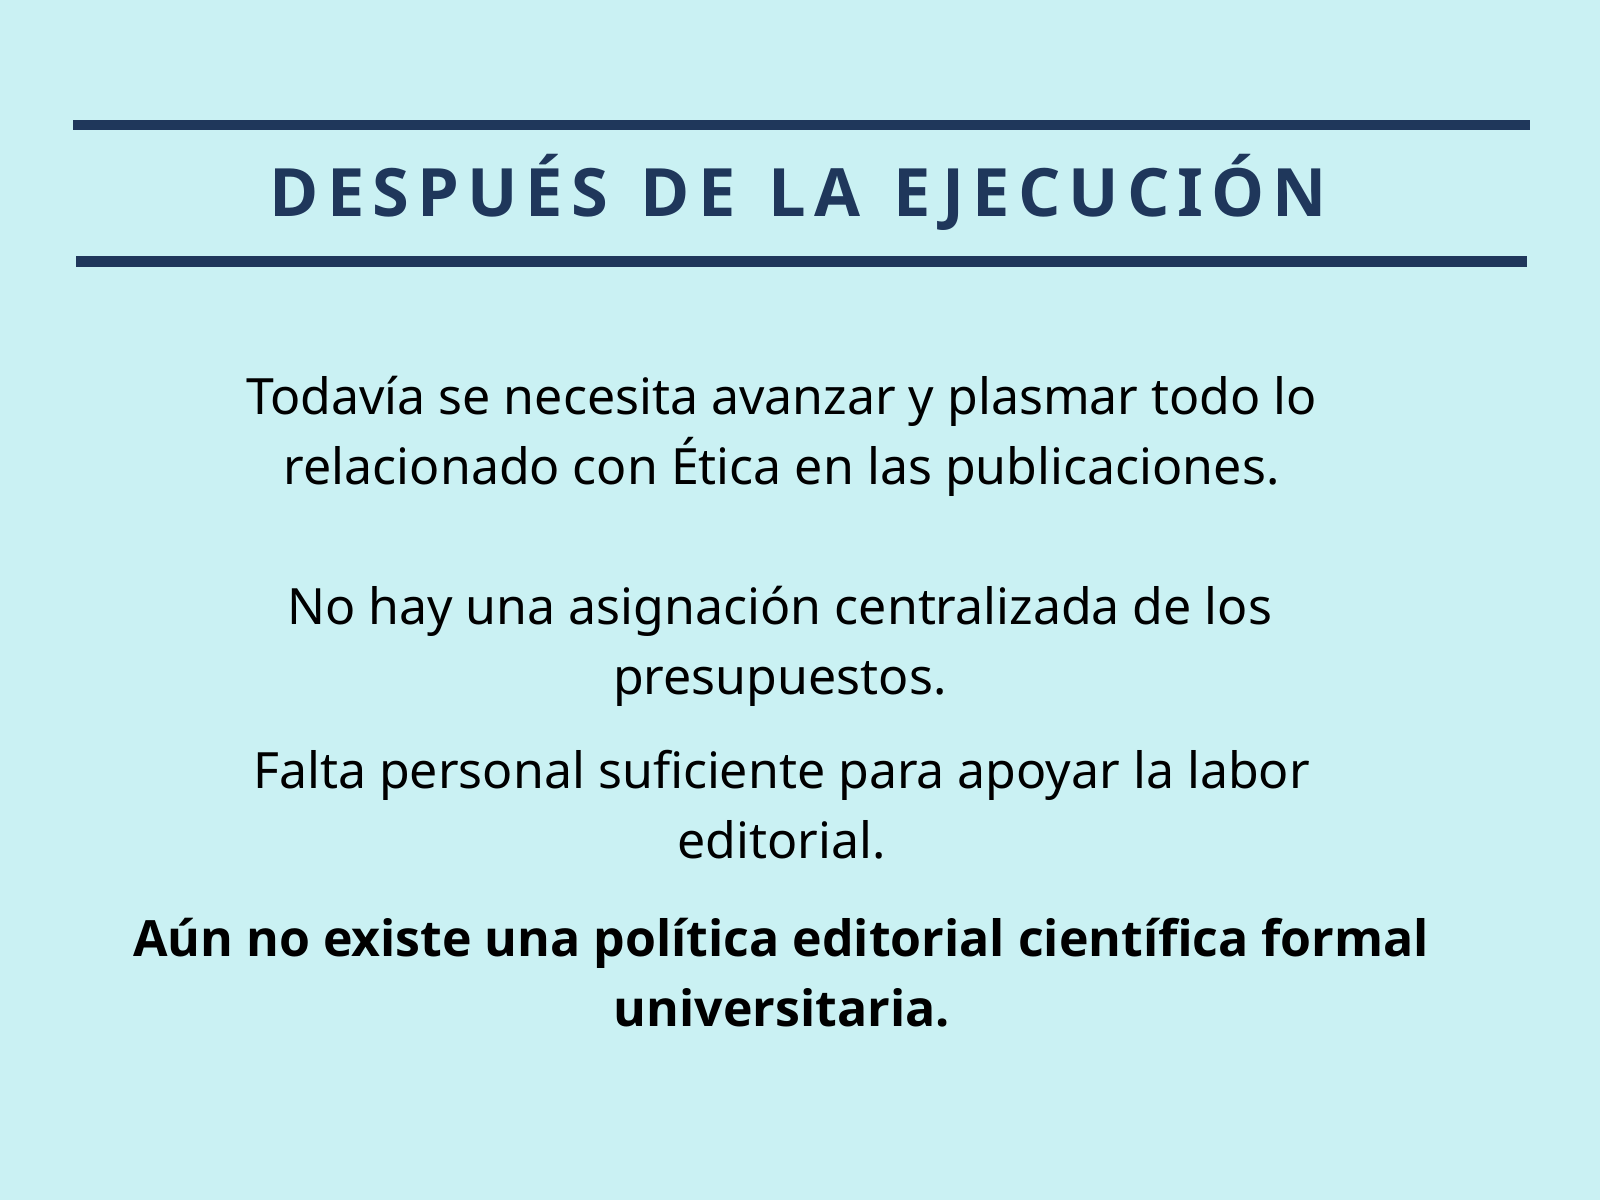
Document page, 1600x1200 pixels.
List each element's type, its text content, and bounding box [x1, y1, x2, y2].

text_box Aún no existe una política editorial científica formal universitaria. [101, 896, 1462, 1037]
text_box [72, 119, 1530, 131]
text_box Falta personal suficiente para apoyar la labor editorial. [147, 728, 1417, 869]
text_box DESPUÉS DE LA EJECUCIÓN [72, 162, 1526, 230]
text_box No hay una asignación centralizada de los presupuestos. [120, 564, 1440, 705]
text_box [75, 255, 1527, 267]
text_box Todavía se necesita avanzar y plasmar todo lo relacionado con Ética en las publicaciones. [101, 354, 1462, 495]
